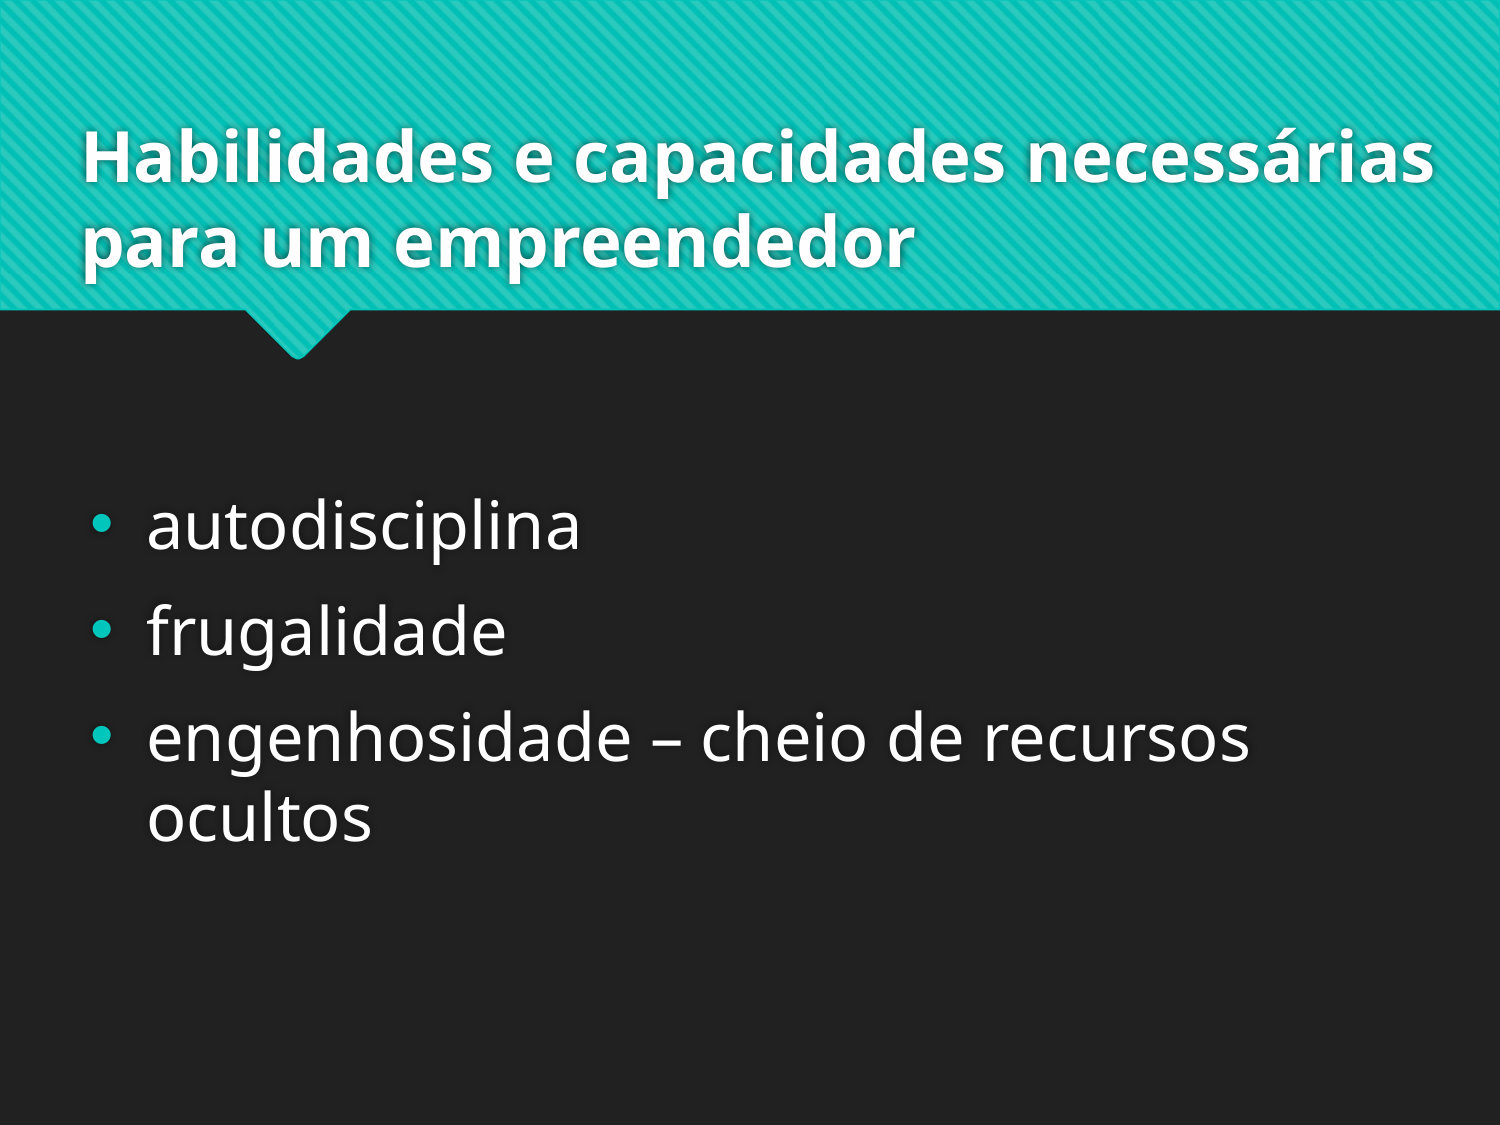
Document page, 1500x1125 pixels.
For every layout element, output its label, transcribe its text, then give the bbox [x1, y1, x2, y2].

list autodisciplina frugalidade engenhosidade – cheio de recursos ocultos [75, 397, 1425, 1005]
title Habilidades e capacidades necessárias para um empreendedor [64, 101, 1471, 290]
